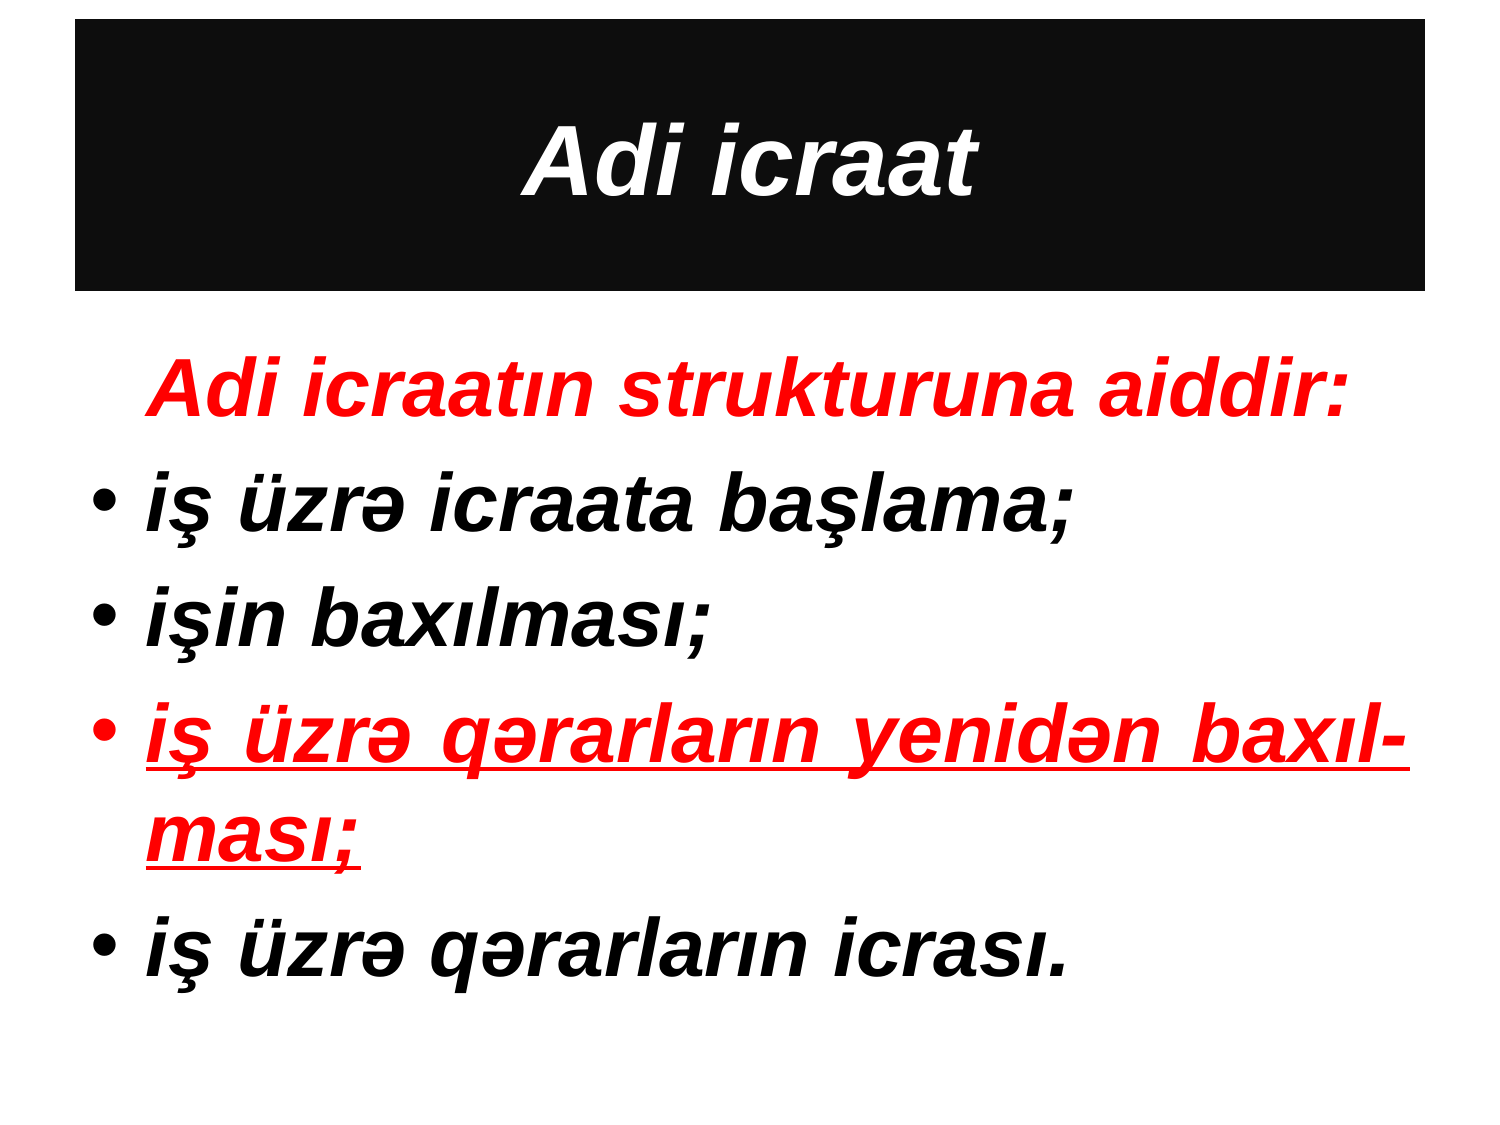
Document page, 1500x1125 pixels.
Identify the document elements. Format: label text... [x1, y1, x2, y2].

list Adi icraatın strukturuna aiddir: iş üzrə icraata başlama; işin baxılması; iş üzrə qərarların yenidən baxıl-ması; iş üzrə qərarların icrası. [75, 326, 1425, 1005]
title Adi icraat [75, 19, 1425, 291]
